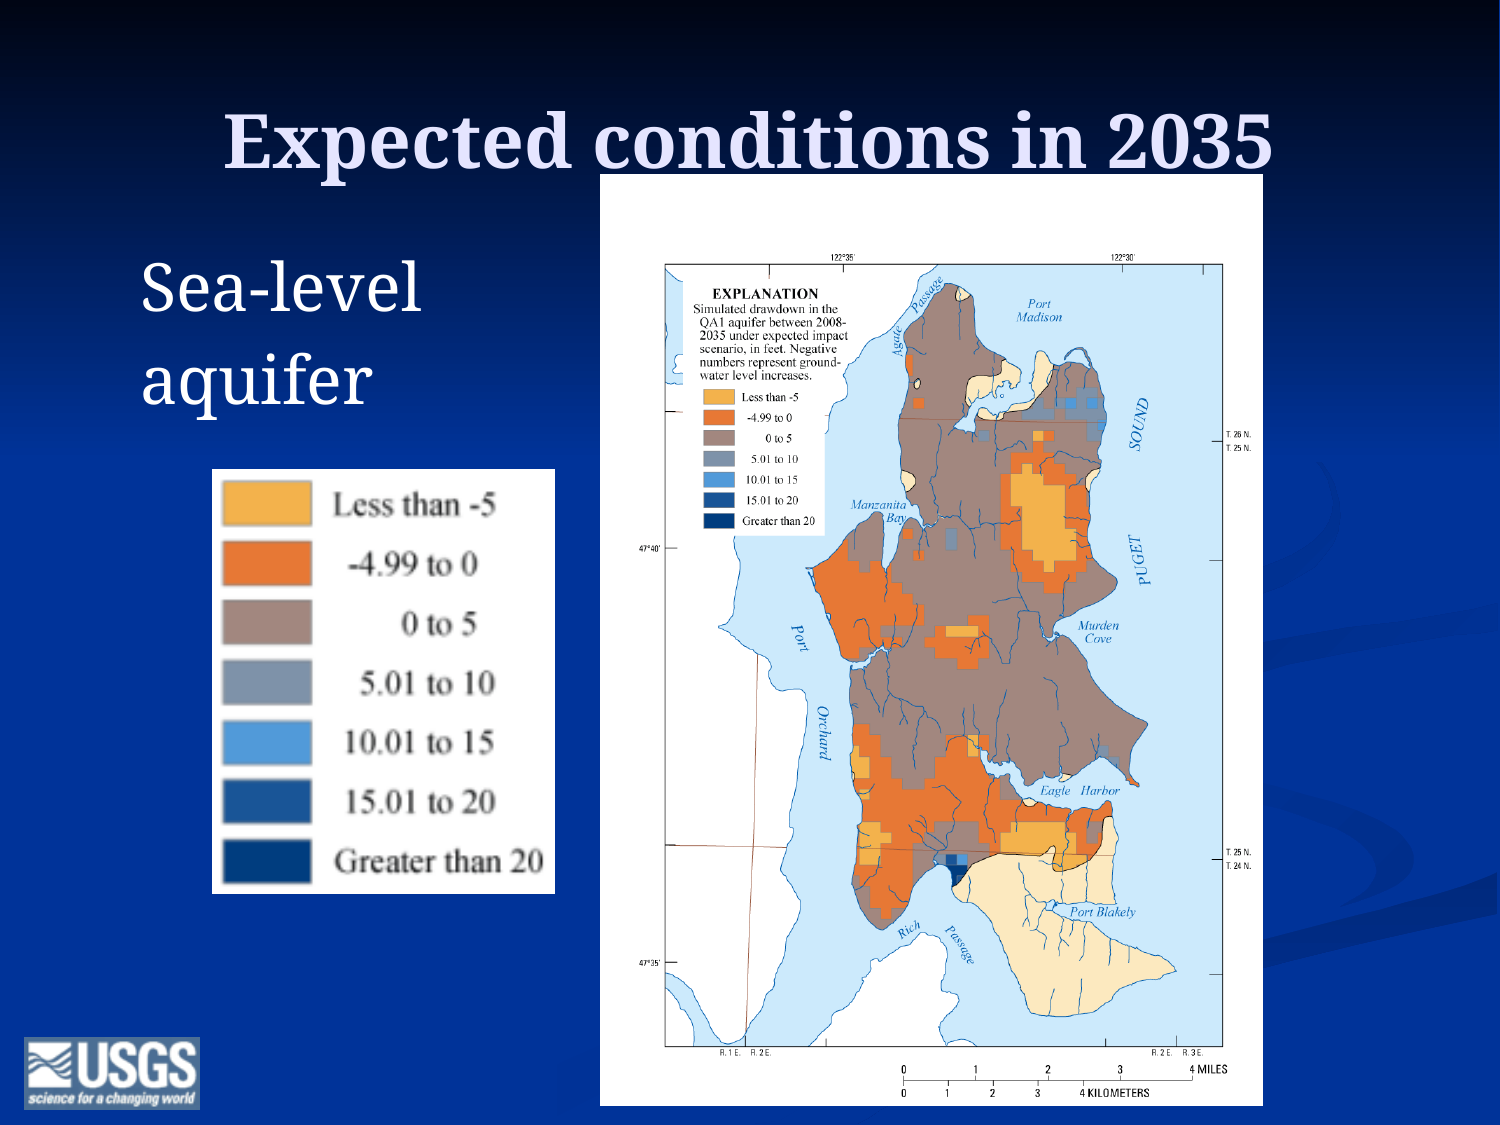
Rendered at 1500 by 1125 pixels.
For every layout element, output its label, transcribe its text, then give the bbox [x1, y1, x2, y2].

picture [24, 1037, 201, 1110]
picture [212, 469, 555, 895]
title Expected conditions in 2035 [74, 44, 1426, 233]
picture [599, 174, 1263, 1107]
text_box Sea-level aquifer [125, 237, 594, 438]
